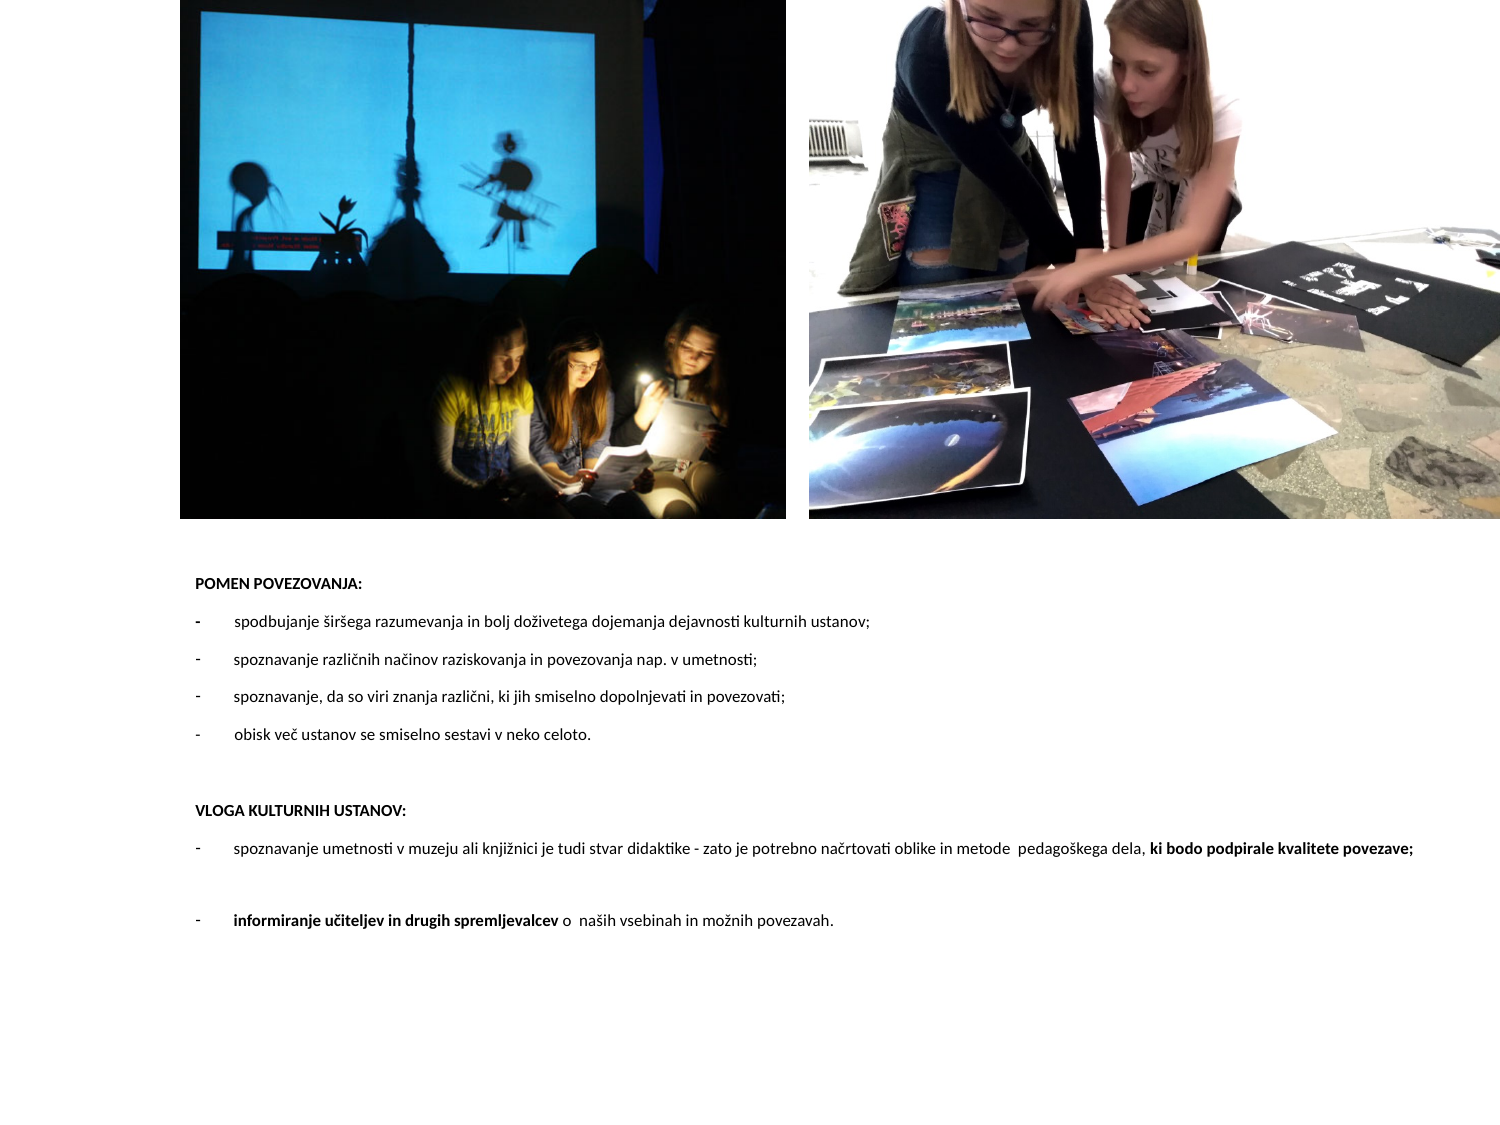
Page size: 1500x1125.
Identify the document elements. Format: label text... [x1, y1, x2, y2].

picture [180, 0, 786, 519]
picture [808, 0, 1500, 519]
list POMEN POVEZOVANJA: - spodbujanje širšega razumevanja in bolj doživetega dojemanja dejavnosti kulturnih ustanov; spoznavanje različnih načinov raziskovanja in povezovanja nap. v umetnosti; spoznavanje, da so viri znanja različni, ki jih smiselno dopolnjevati in povezovati; - obisk več ustanov se smiselno sestavi v neko celoto. VLOGA KULTURNIH USTANOV: spoznavanje umetnosti v muzeju ali knjižnici je tudi stvar didaktike - zato je potrebno načrtovati oblike in metode pedagoškega dela, ki bodo podpirale kvalitete povezave; informiranje učiteljev in drugih spremljevalcev o naših vsebinah in možnih povezavah. [180, 550, 1471, 1015]
